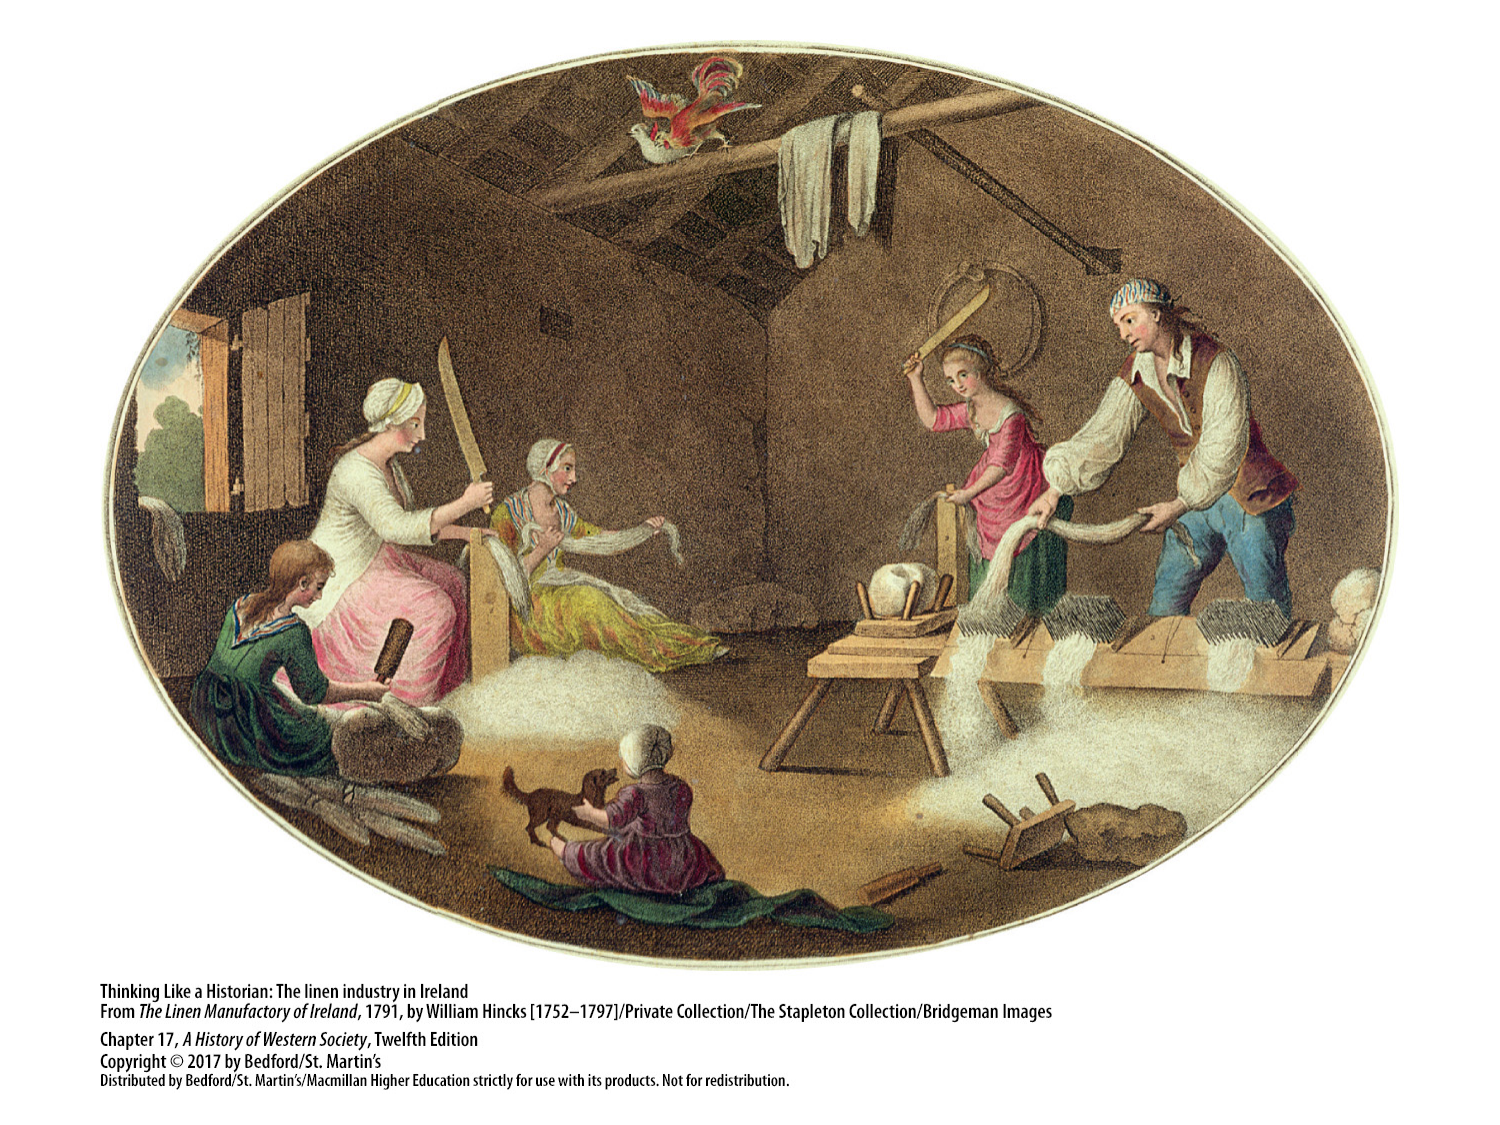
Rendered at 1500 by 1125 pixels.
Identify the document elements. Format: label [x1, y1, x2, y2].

picture [91, 31, 1409, 1094]
